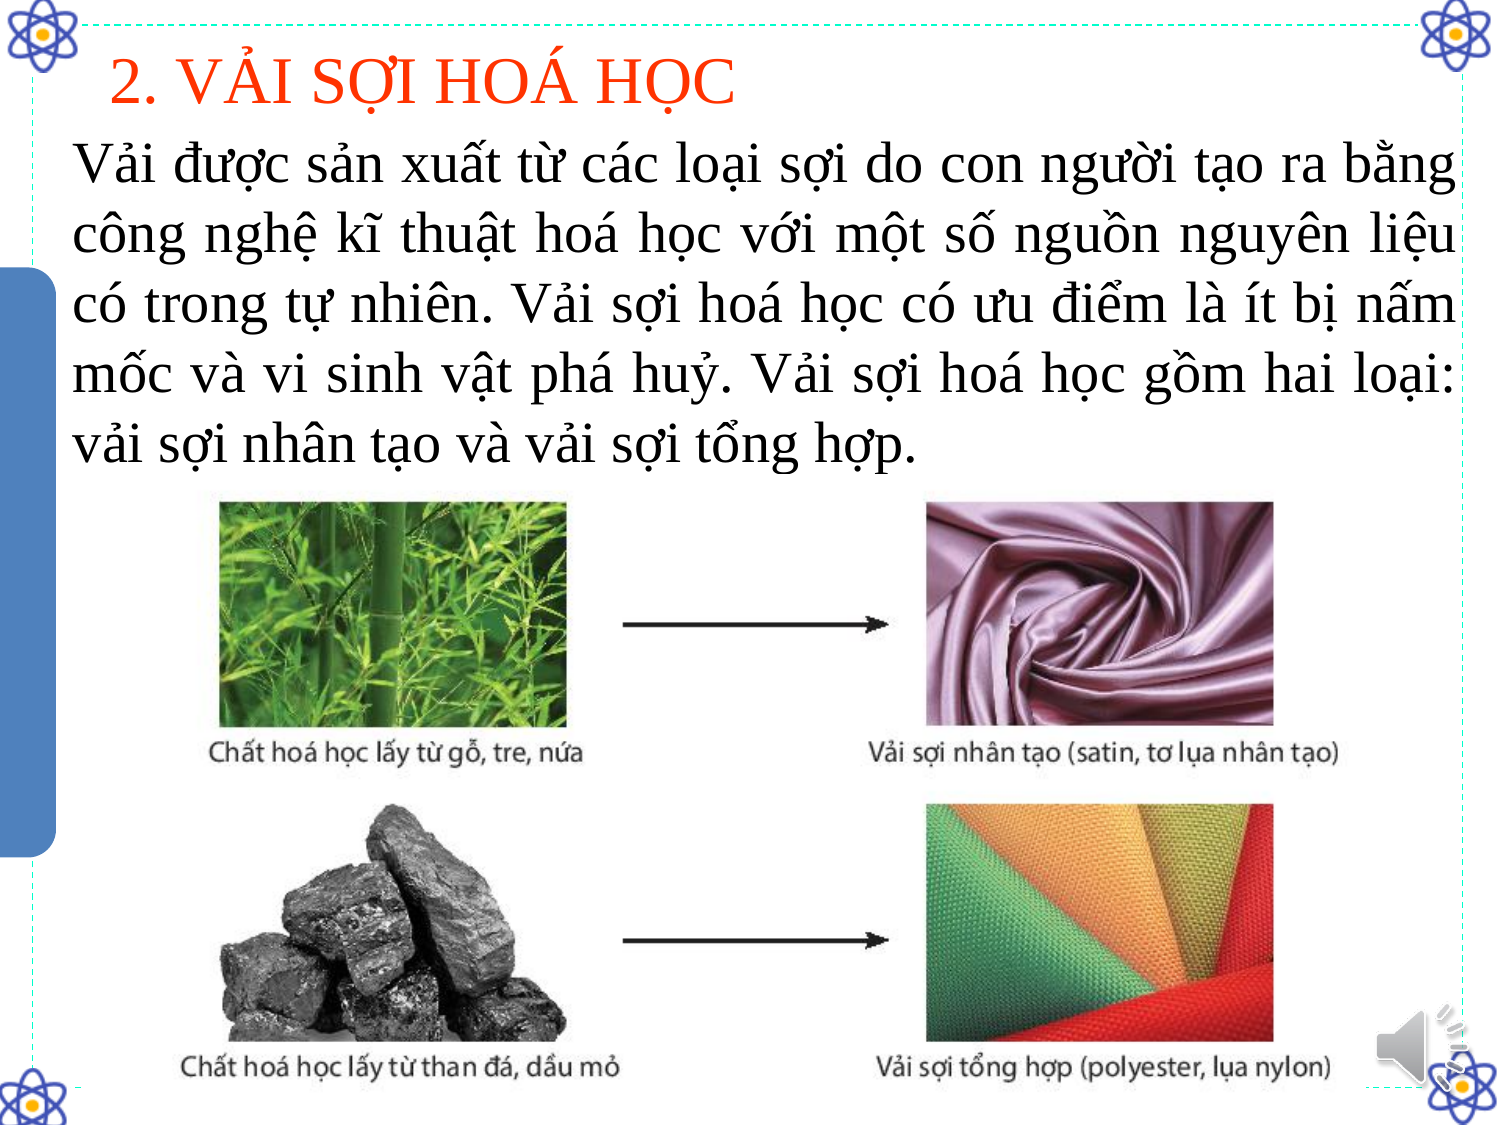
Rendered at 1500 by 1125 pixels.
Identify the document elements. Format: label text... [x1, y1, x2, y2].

picture [0, 1068, 71, 1125]
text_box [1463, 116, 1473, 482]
picture [1374, 999, 1500, 1125]
text_box [0, 265, 59, 860]
text_box [32, 24, 1463, 1073]
picture [1417, 0, 1494, 73]
text_box 2. VẢI SỢI HOÁ HỌC [94, 29, 753, 124]
picture [82, 473, 1366, 1114]
picture [5, 0, 82, 74]
